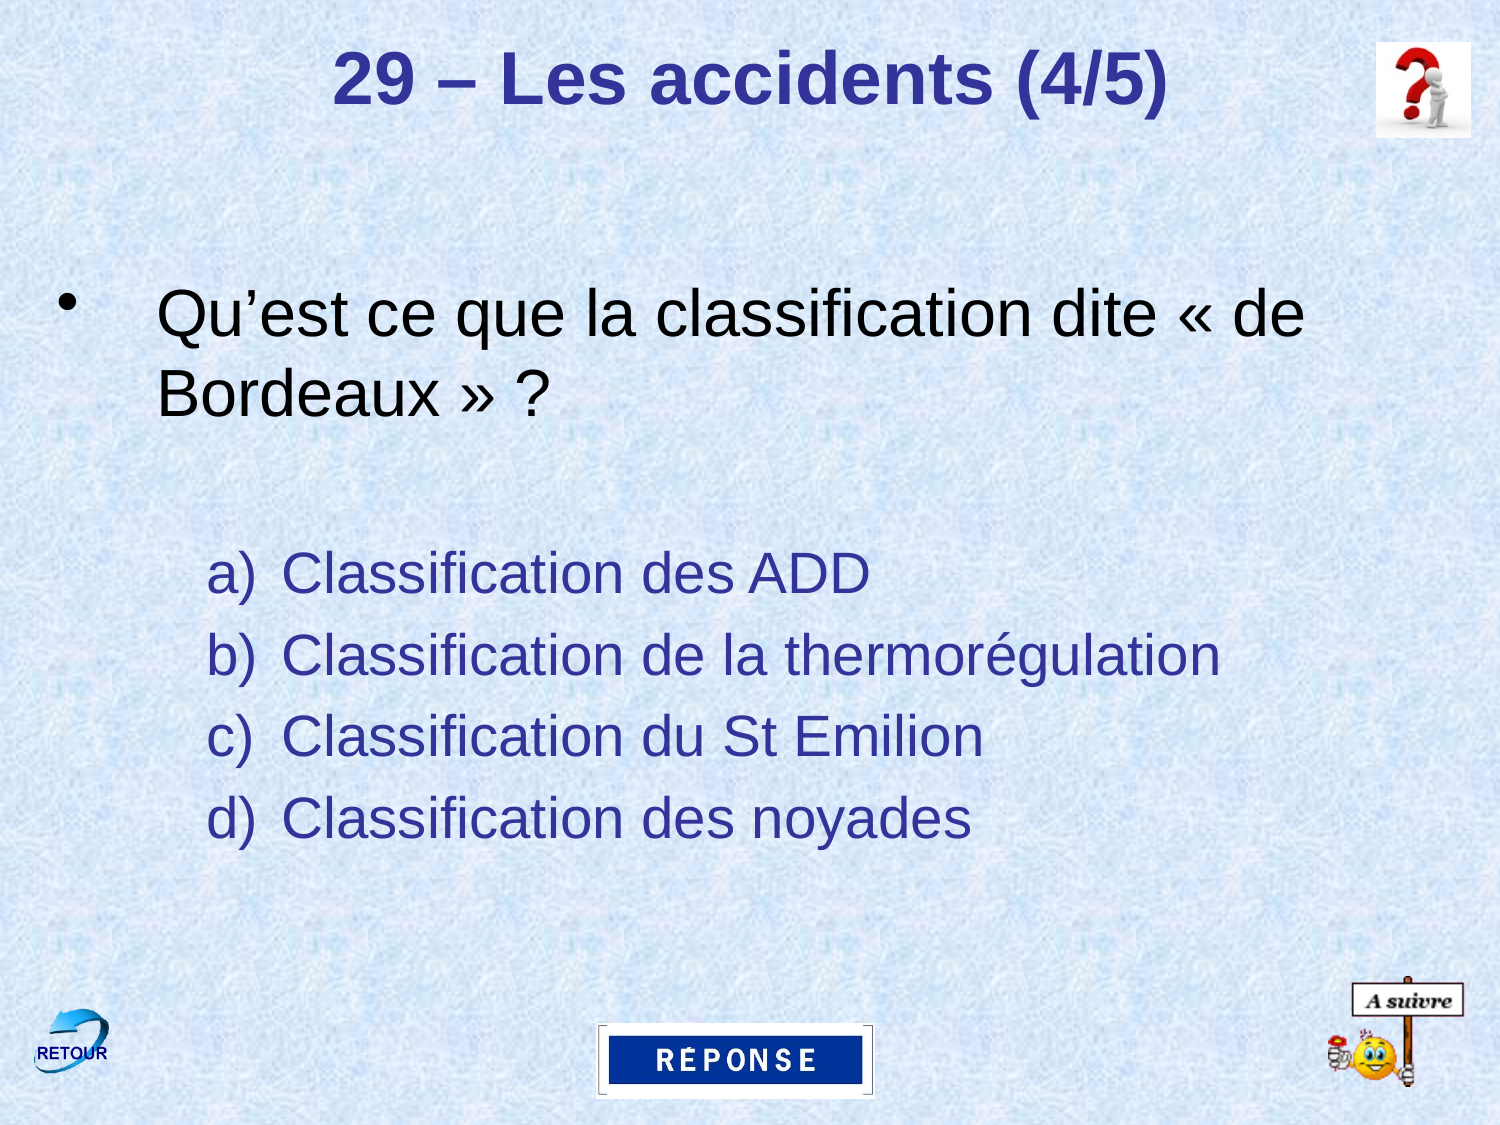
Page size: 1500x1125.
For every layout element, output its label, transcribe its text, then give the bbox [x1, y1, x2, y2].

picture [0, 0, 1500, 1125]
title 29 – Les accidents (4/5) [76, 0, 1428, 150]
list Qu’est ce que la classification dite « de Bordeaux » ? Classification des ADD Classification de la thermorégulation Classification du St Emilion Classification des noyades [40, 262, 1460, 1095]
